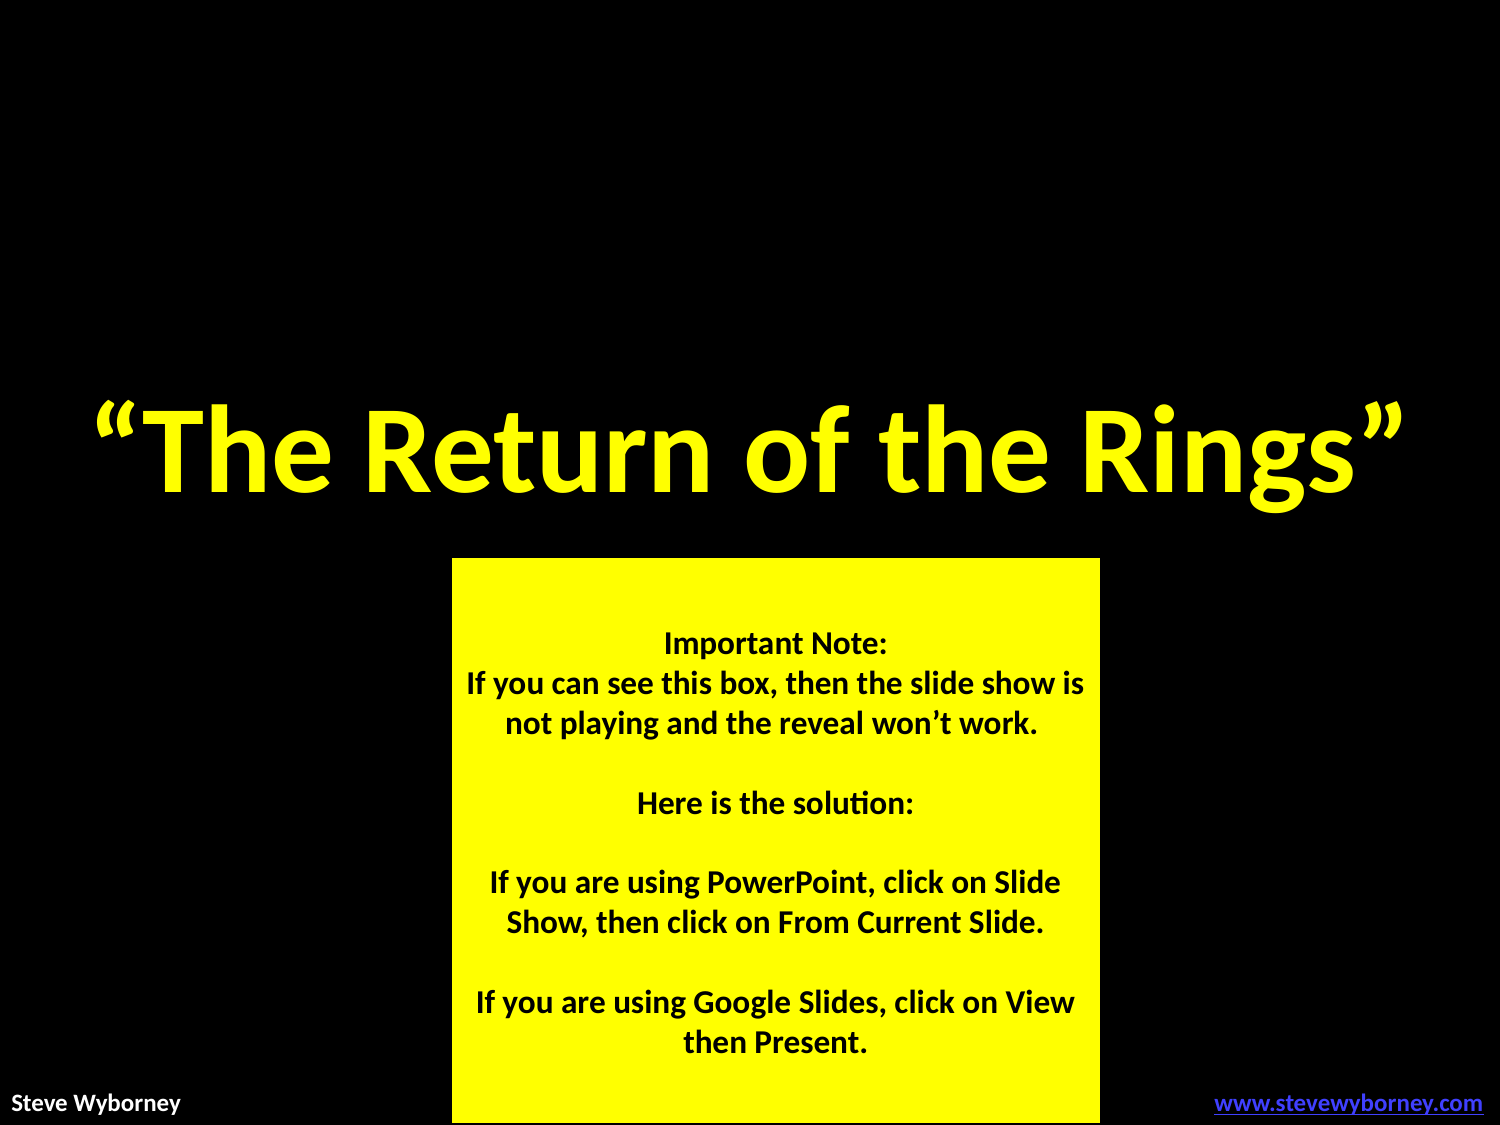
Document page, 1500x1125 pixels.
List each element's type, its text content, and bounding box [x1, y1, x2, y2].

text_box Steve Wyborney [0, 1079, 196, 1125]
text_box www.stevewyborney.com [1199, 1079, 1499, 1125]
text_box Important Note: If you can see this box, then the slide show is not playing and the reveal won’t work. Here is the solution: If you are using PowerPoint, click on Slide Show, then click on From Current Slide. If you are using Google Slides, click on View then Present. [448, 554, 1104, 1125]
text_box “The Return of the Rings” [0, 321, 1500, 563]
